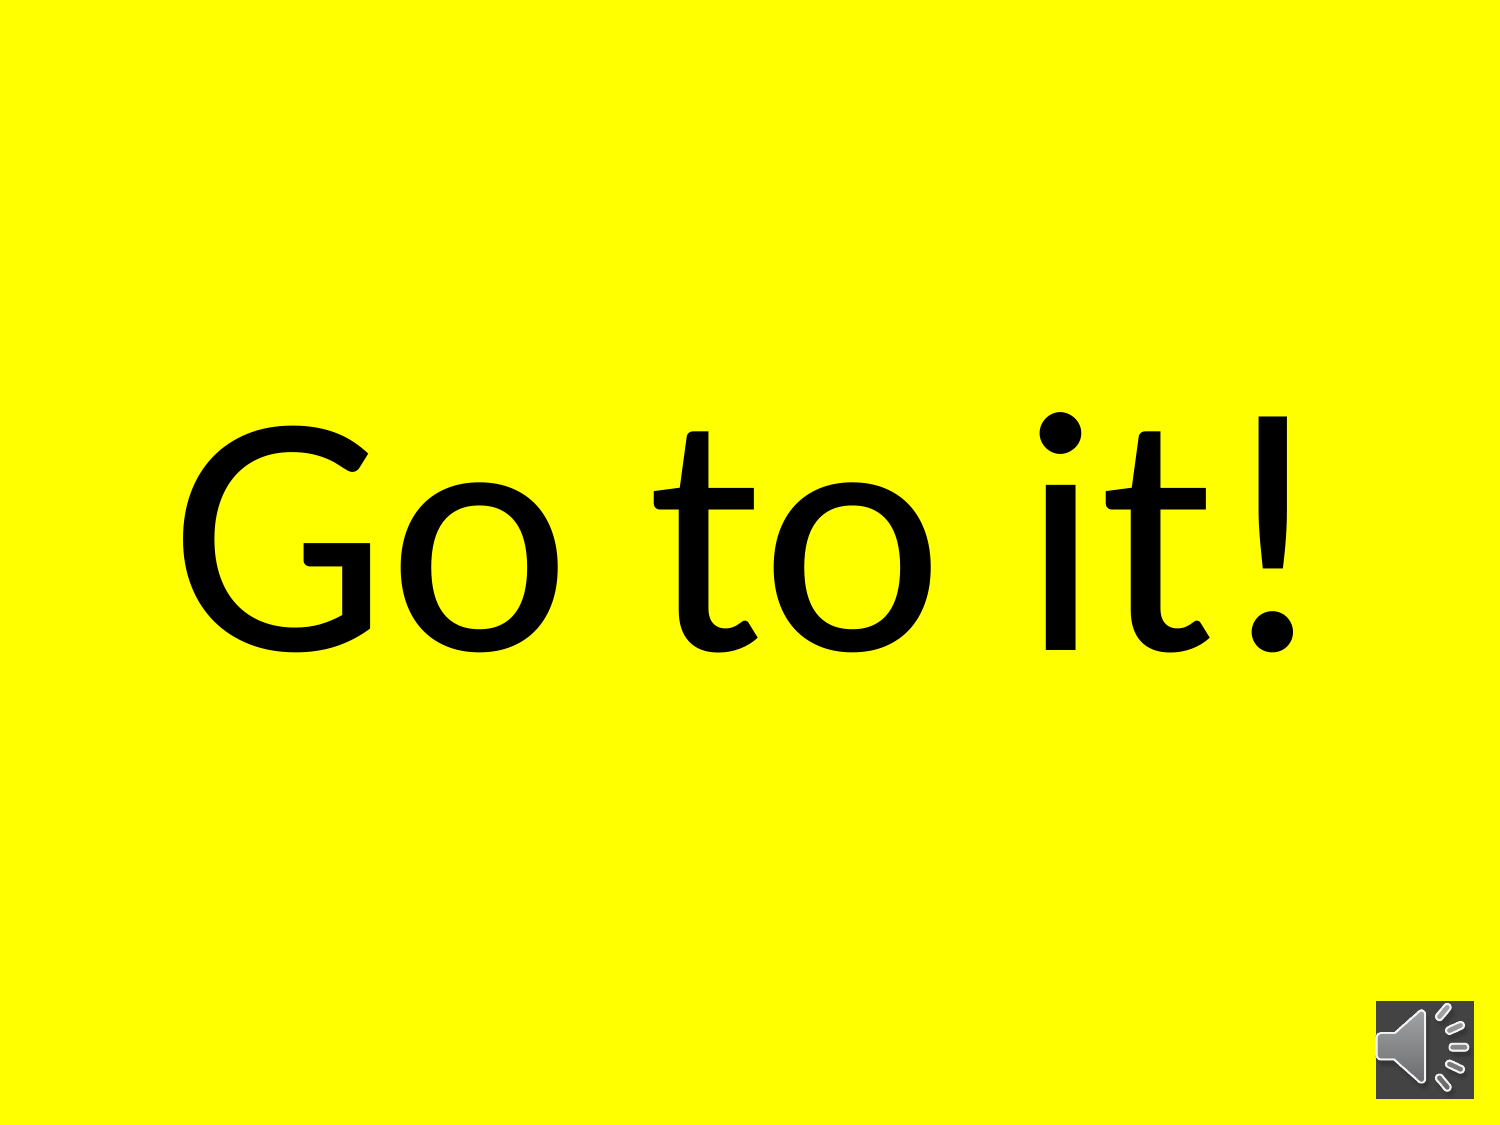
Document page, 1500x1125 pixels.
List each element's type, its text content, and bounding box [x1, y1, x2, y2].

title Go to it! [75, 299, 1425, 725]
picture [1374, 999, 1476, 1101]
